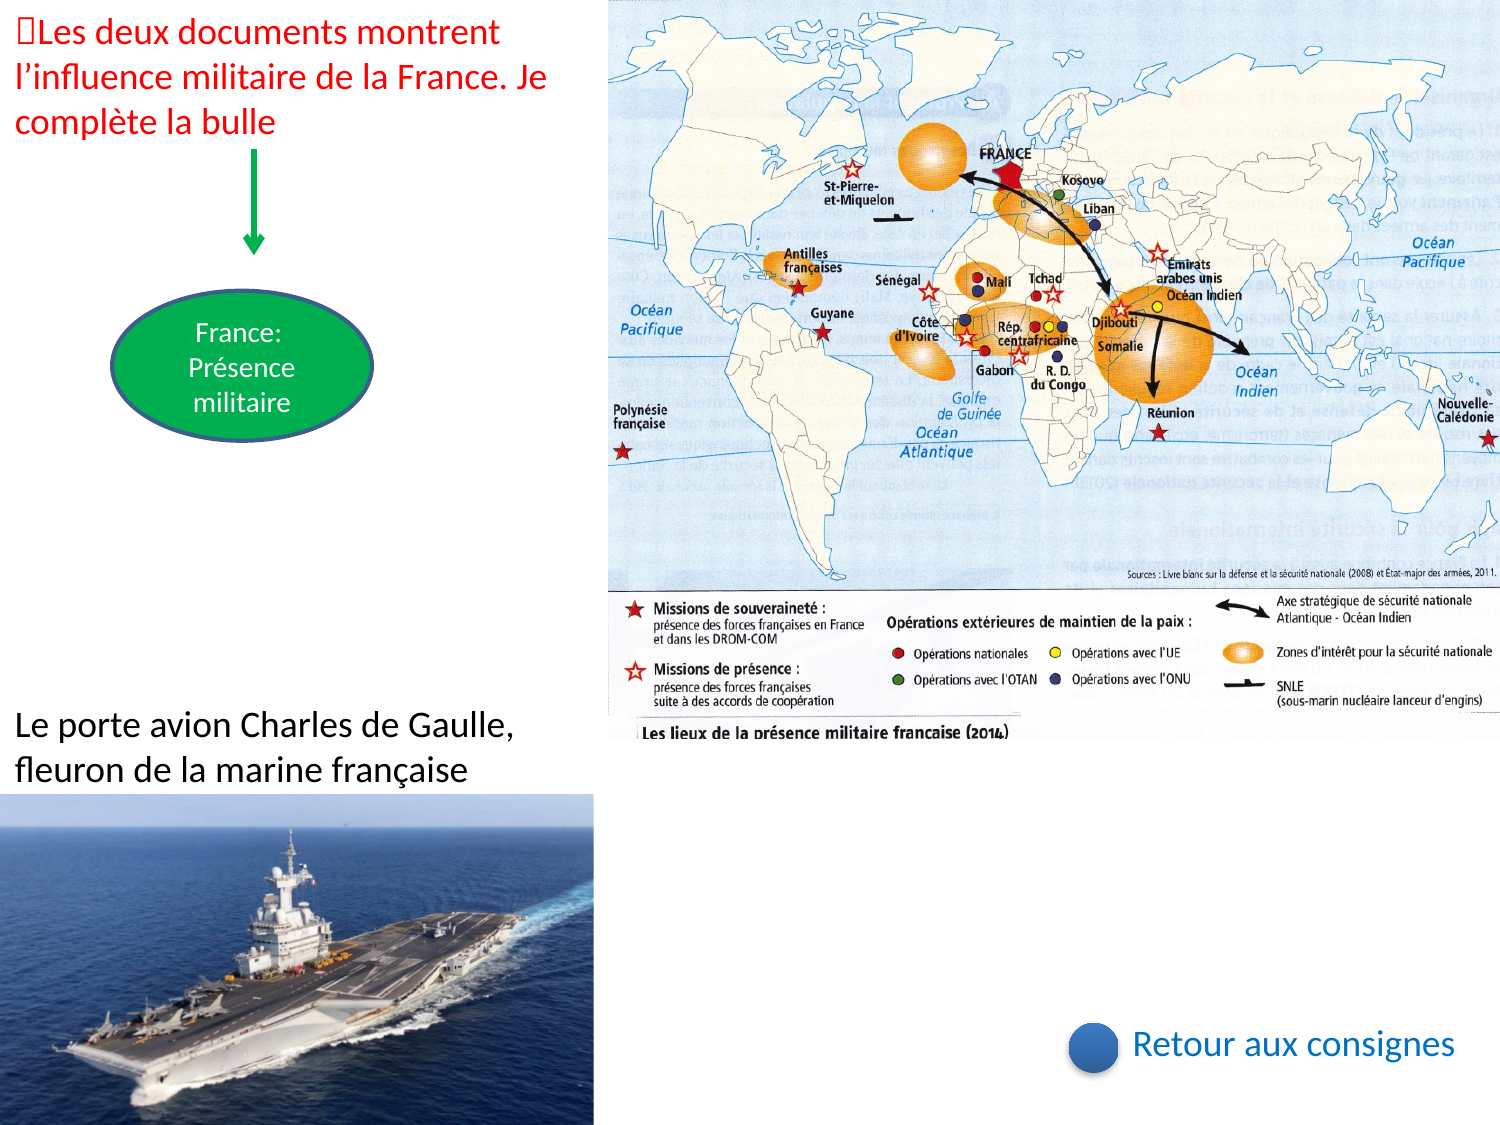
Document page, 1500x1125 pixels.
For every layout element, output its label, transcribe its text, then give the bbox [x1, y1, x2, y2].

text_box [1068, 1023, 1117, 1073]
text_box France: Présence militaire [109, 288, 375, 443]
picture [607, 0, 1500, 739]
text_box Retour aux consignes [1117, 1011, 1471, 1072]
text_box Les deux documents montrent l’influence militaire de la France. Je complète la bulle [0, 0, 605, 150]
text_box Le porte avion Charles de Gaulle, fleuron de la marine française [0, 692, 597, 797]
picture [0, 793, 594, 1125]
